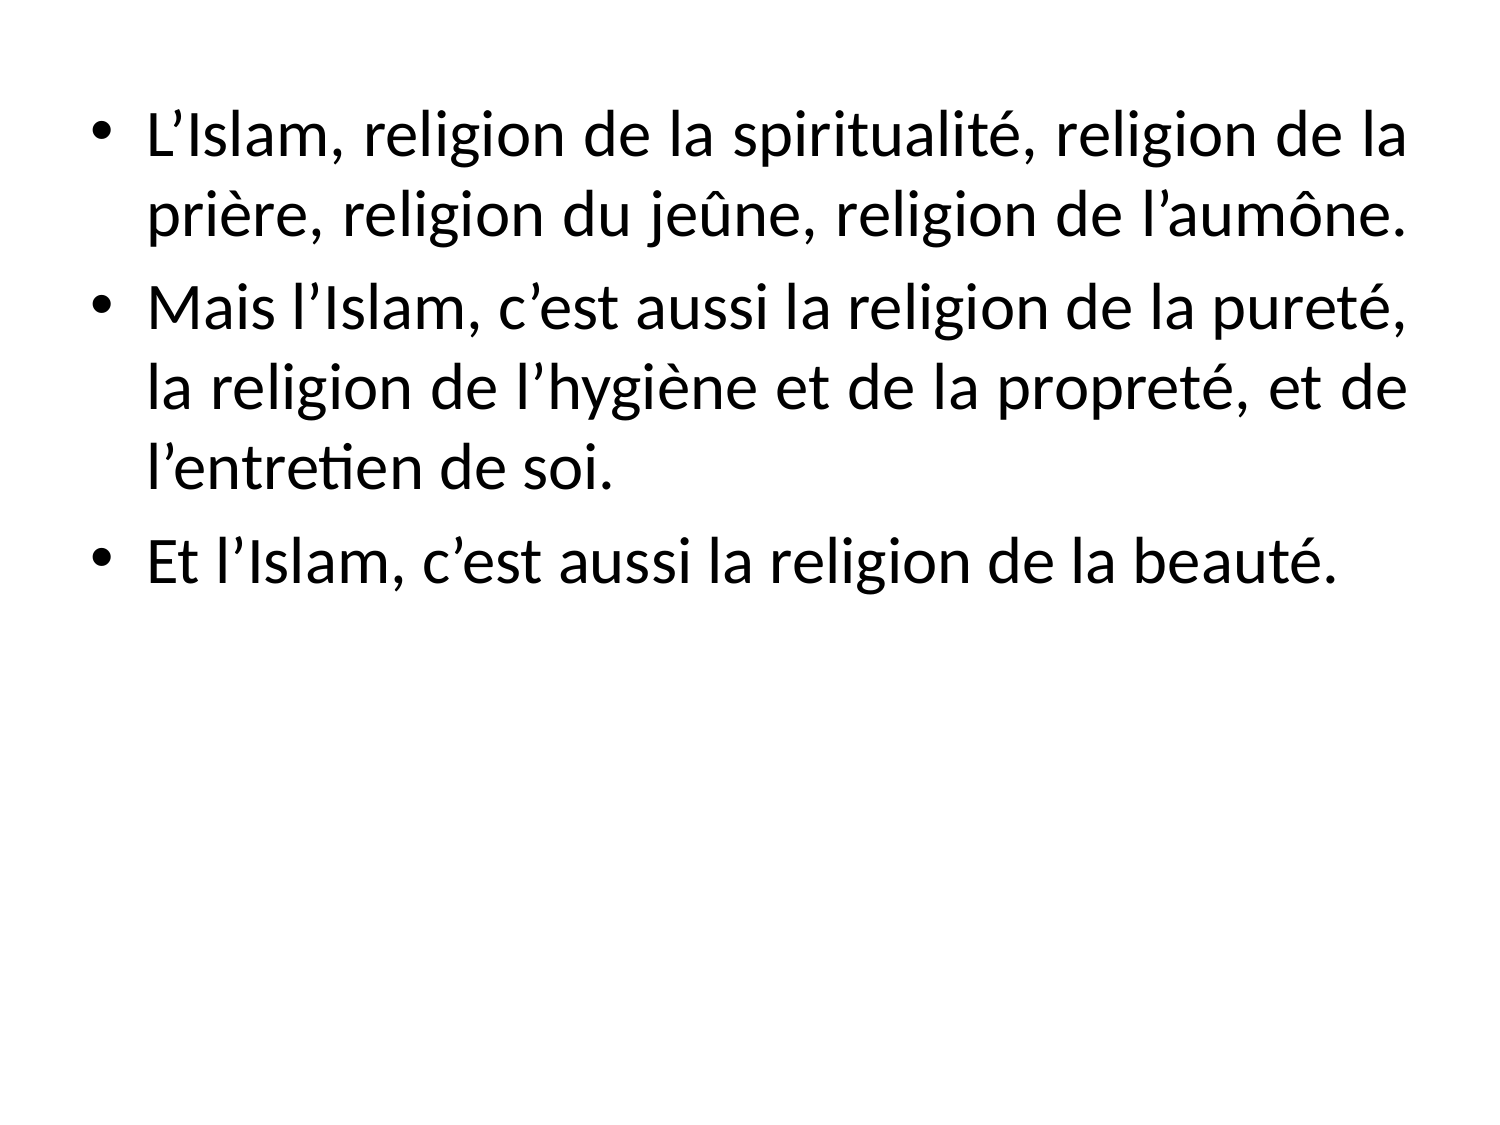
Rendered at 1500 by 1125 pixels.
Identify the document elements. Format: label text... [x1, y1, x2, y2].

list L’Islam, religion de la spiritualité, religion de la prière, religion du jeûne, religion de l’aumône. Mais l’Islam, c’est aussi la religion de la pureté, la religion de l’hygiène et de la propreté, et de l’entretien de soi. Et l’Islam, c’est aussi la religion de la beauté. [75, 82, 1425, 1079]
